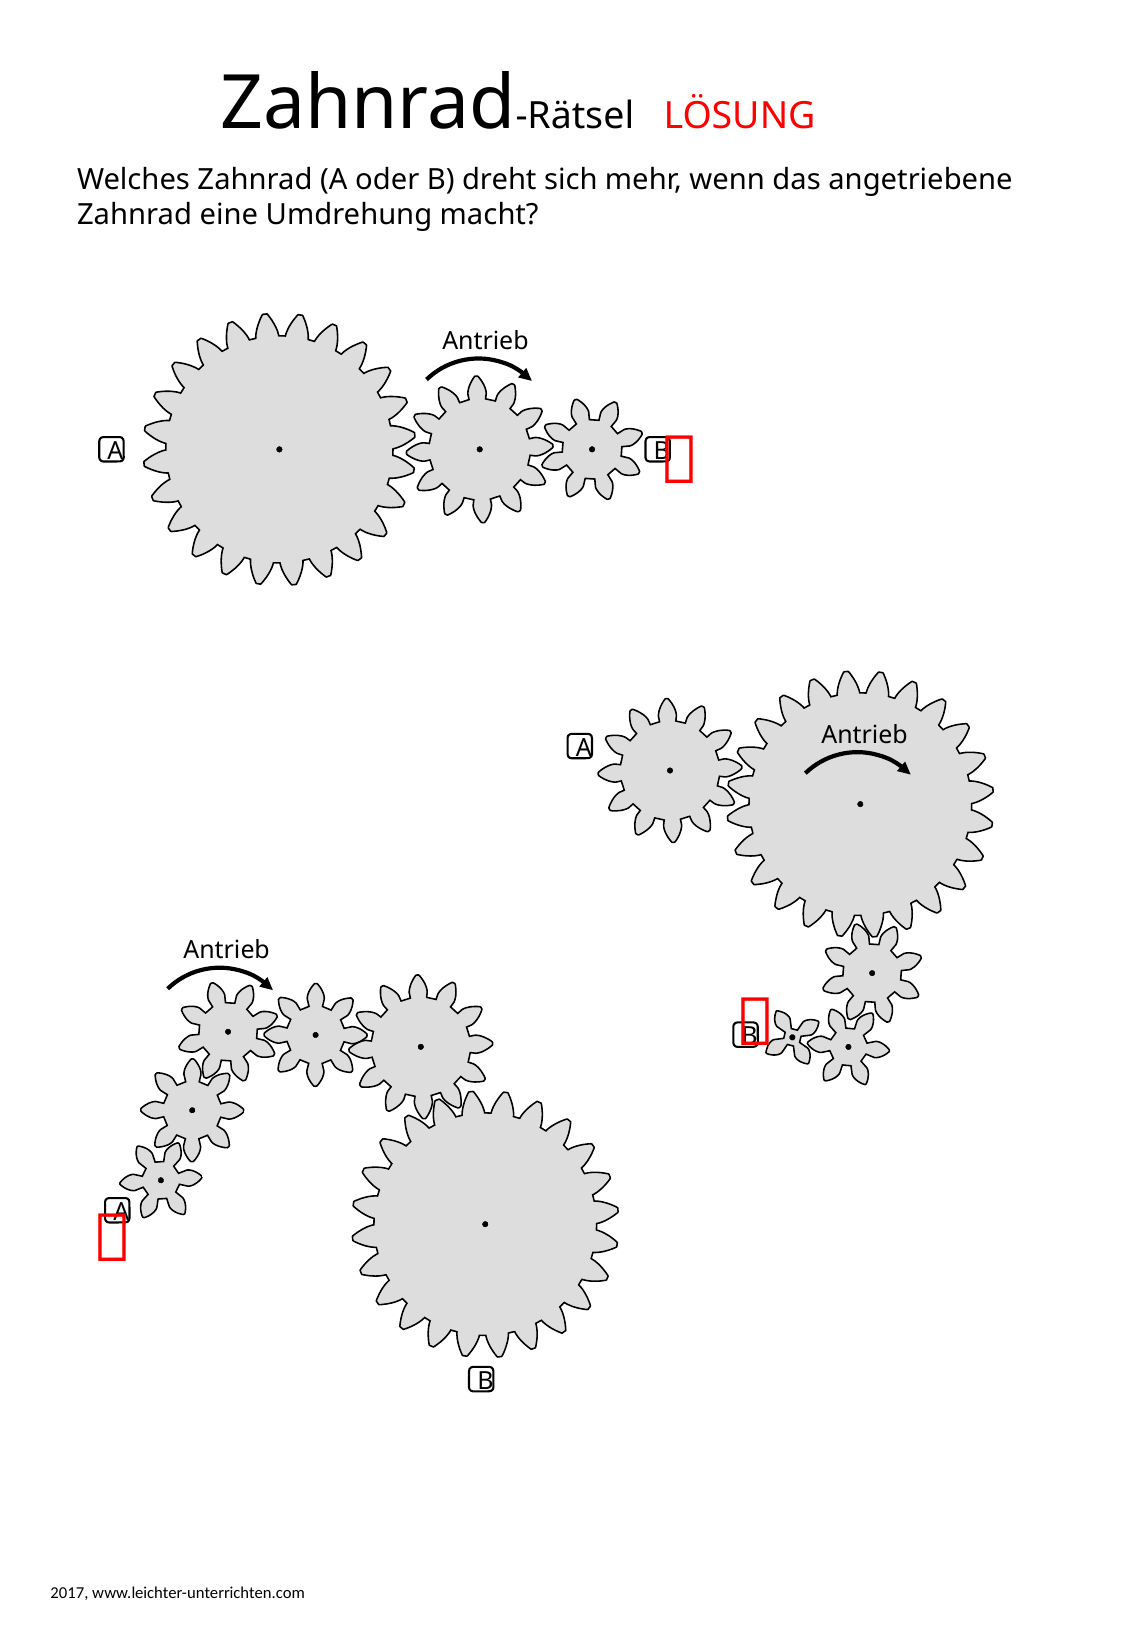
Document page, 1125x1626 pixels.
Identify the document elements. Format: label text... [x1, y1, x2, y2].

text_box A [98, 436, 125, 463]
picture [597, 670, 994, 1086]
picture [142, 313, 644, 586]
text_box Antrieb [168, 926, 298, 971]
text_box  [78, 1187, 148, 1282]
text_box Zahnrad-Rätsel LÖSUNG [205, 46, 831, 197]
text_box [430, 362, 530, 375]
text_box Welches Zahnrad (A oder B) dreht sich mehr, wenn das angetriebene Zahnrad eine Umdrehung macht? [62, 152, 1057, 238]
text_box  [720, 971, 791, 1067]
picture [119, 974, 619, 1358]
text_box  [644, 409, 715, 505]
text_box B [467, 1365, 495, 1393]
text_box Antrieb [427, 317, 557, 362]
text_box [167, 971, 270, 1000]
text_box 2017, www.leichter-unterrichten.com [35, 1574, 321, 1610]
text_box A [566, 732, 594, 760]
